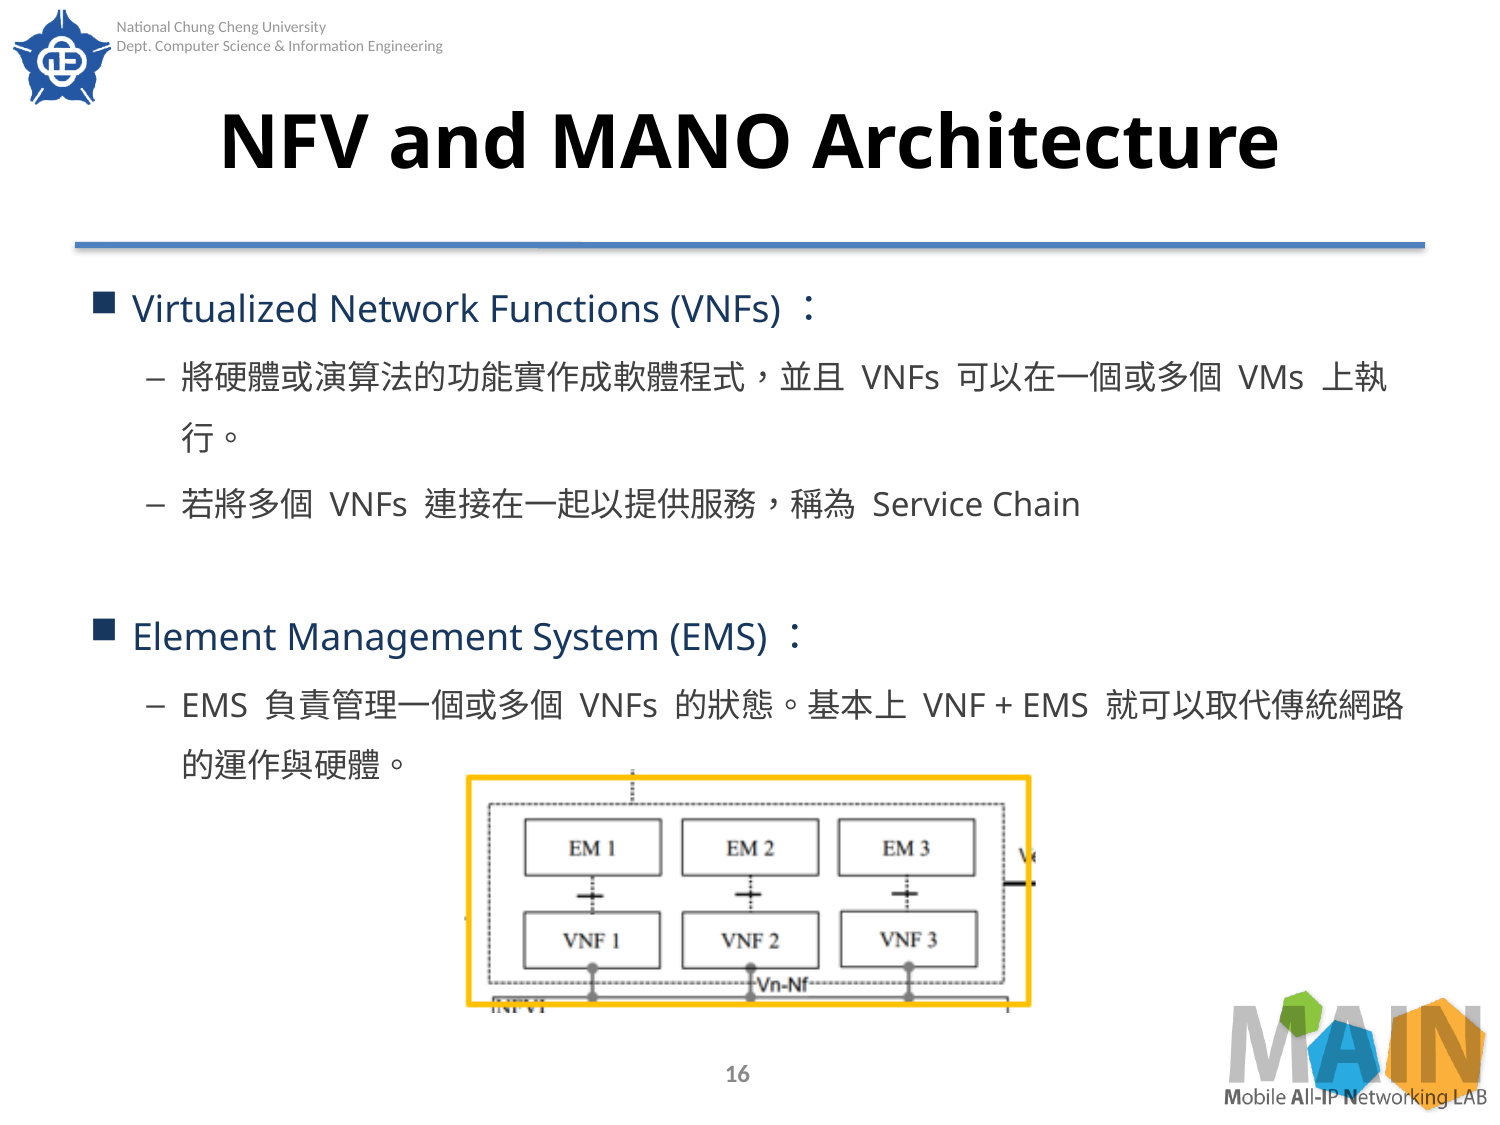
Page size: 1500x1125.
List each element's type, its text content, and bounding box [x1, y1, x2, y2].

title NFV and MANO Architecture [75, 45, 1425, 233]
list Virtualized Network Functions (VNFs)： 將硬體或演算法的功能實作成軟體程式，並且 VNFs 可以在一個或多個 VMs 上執行。 若將多個 VNFs 連接在一起以提供服務，稱為 Service Chain Element Management System (EMS)： EMS 負責管理一個或多個 VNFs 的狀態。基本上 VNF + EMS 就可以取代傳統網路的運作與硬體。 [75, 262, 1425, 1005]
picture [1074, 987, 1488, 1113]
picture [0, 0, 124, 113]
slide_number 16 [562, 1042, 913, 1103]
picture [463, 769, 1036, 1013]
